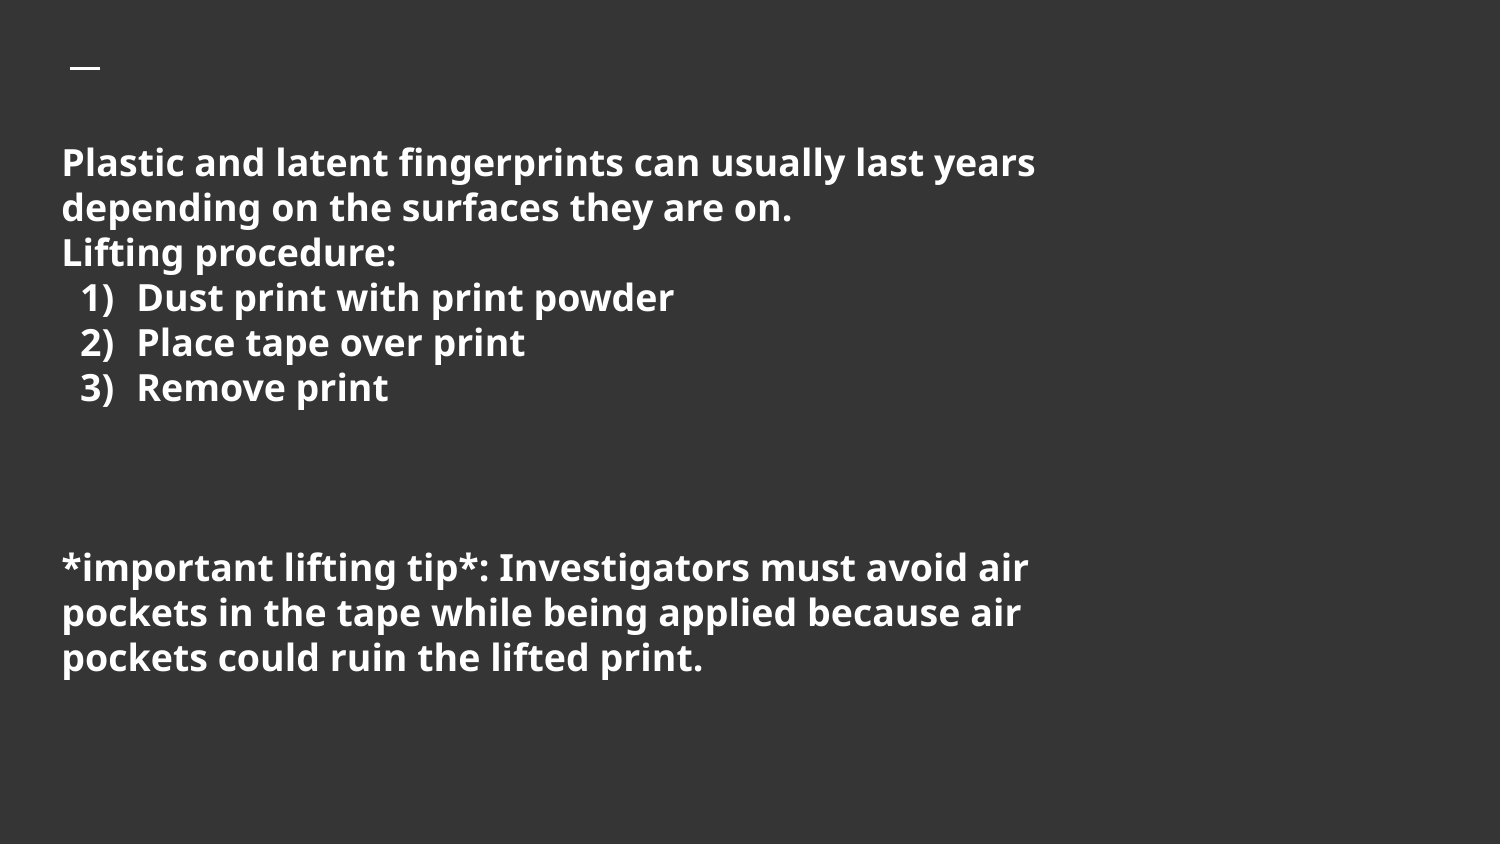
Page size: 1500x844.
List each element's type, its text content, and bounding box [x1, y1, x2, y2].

title Plastic and latent fingerprints can usually last years depending on the surfaces they are on. Lifting procedure: Dust print with print powder Place tape over print Remove print *important lifting tip*: Investigators must avoid air pockets in the tape while being applied because air pockets could ruin the lifted print. [46, 116, 1071, 746]
